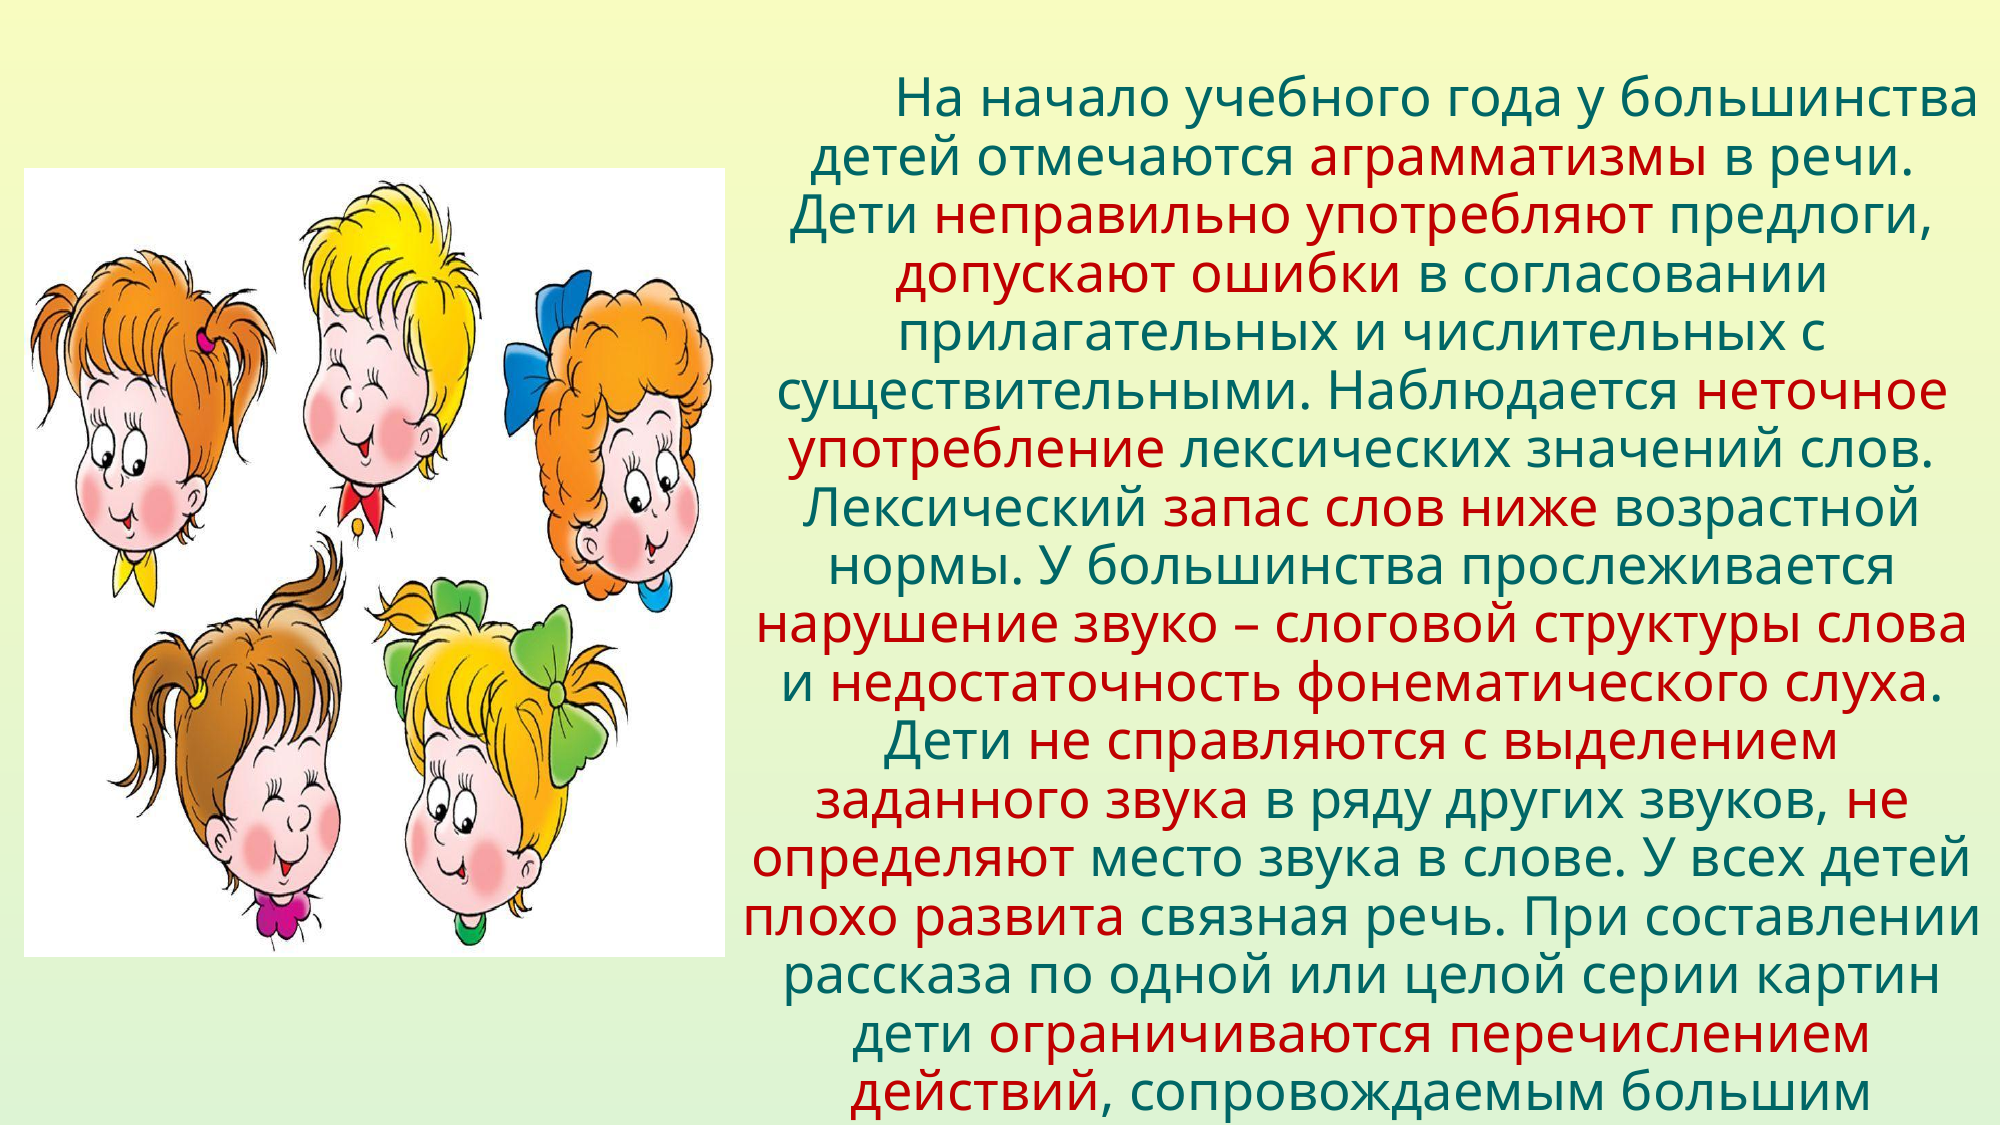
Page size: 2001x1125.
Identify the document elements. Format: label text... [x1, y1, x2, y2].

list На начало учебного года у большинства детей отмечаются аграмматизмы в речи. Дети неправильно употребляют предлоги, допускают ошибки в согласовании прилагательных и числительных с существительными. Наблюдается неточное употребление лексических значений слов. Лексический запас слов ниже возрастной нормы. У большинства прослеживается нарушение звуко – слоговой структуры слова и недостаточность фонематического слуха. Дети не справляются с выделением заданного звука в ряду других звуков, не определяют место звука в слове. У всех детей плохо развита связная речь. При составлении рассказа по одной или целой серии картин дети ограничиваются перечислением действий, сопровождаемым большим количеством аграмматизмов. [725, 62, 2000, 1125]
picture [24, 168, 725, 957]
